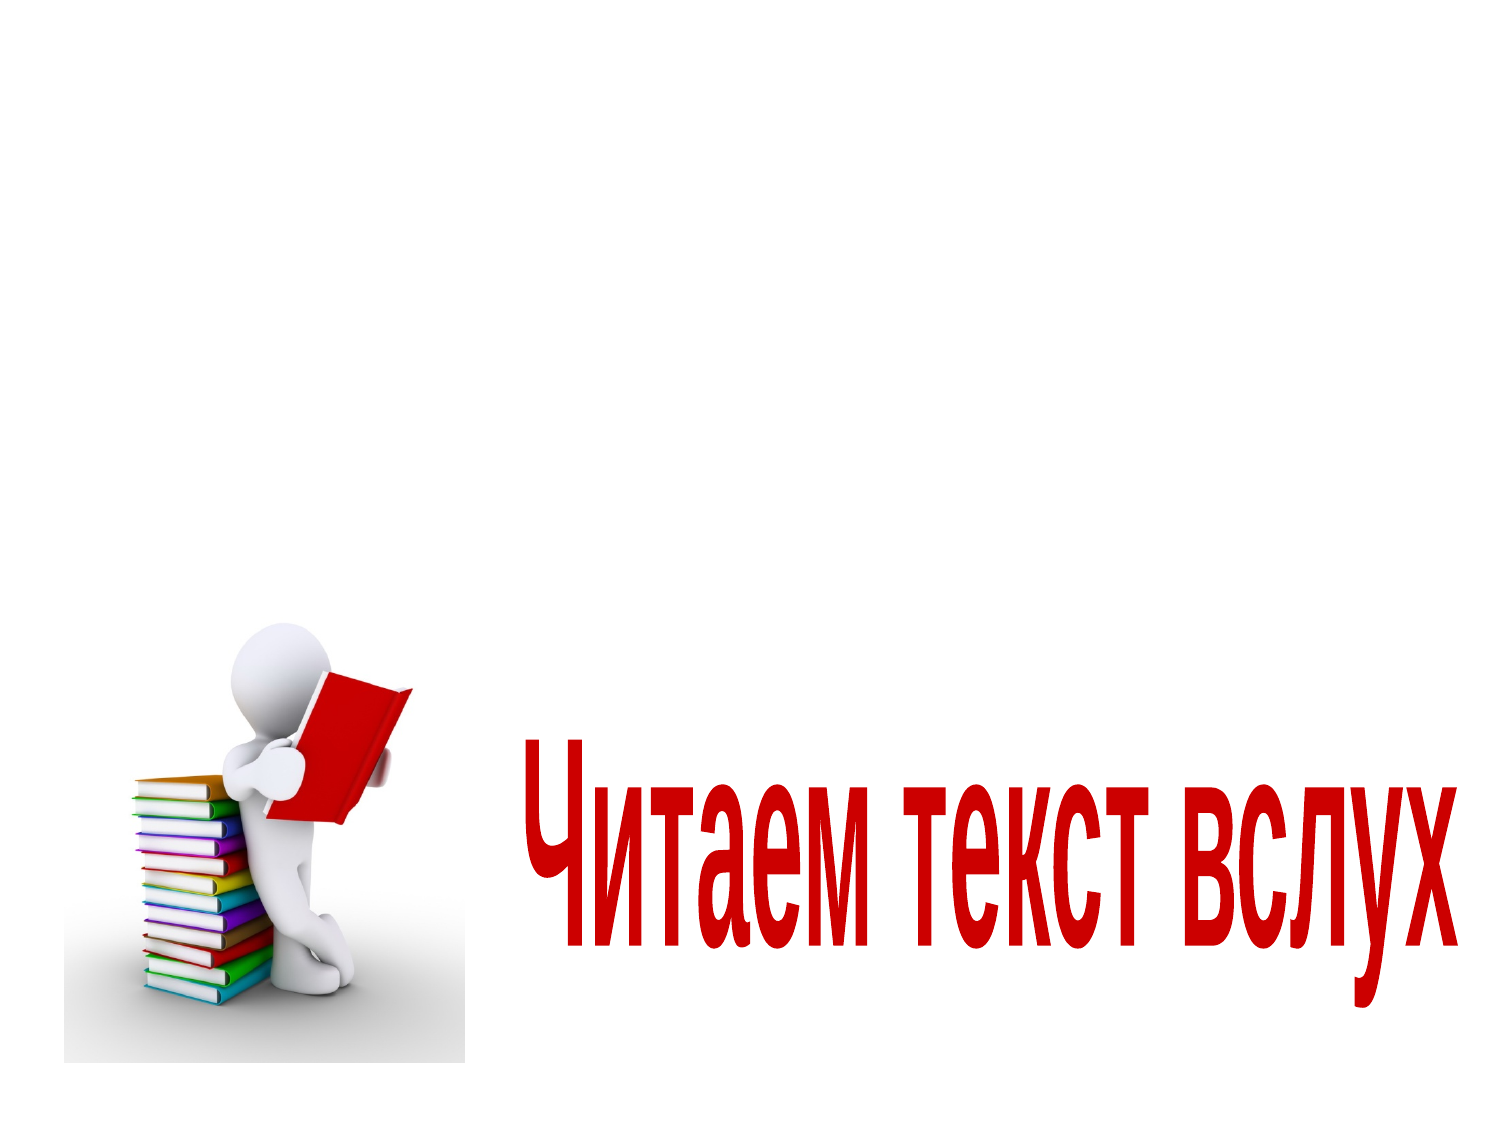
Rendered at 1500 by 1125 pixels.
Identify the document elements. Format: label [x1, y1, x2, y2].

picture [64, 562, 466, 1063]
